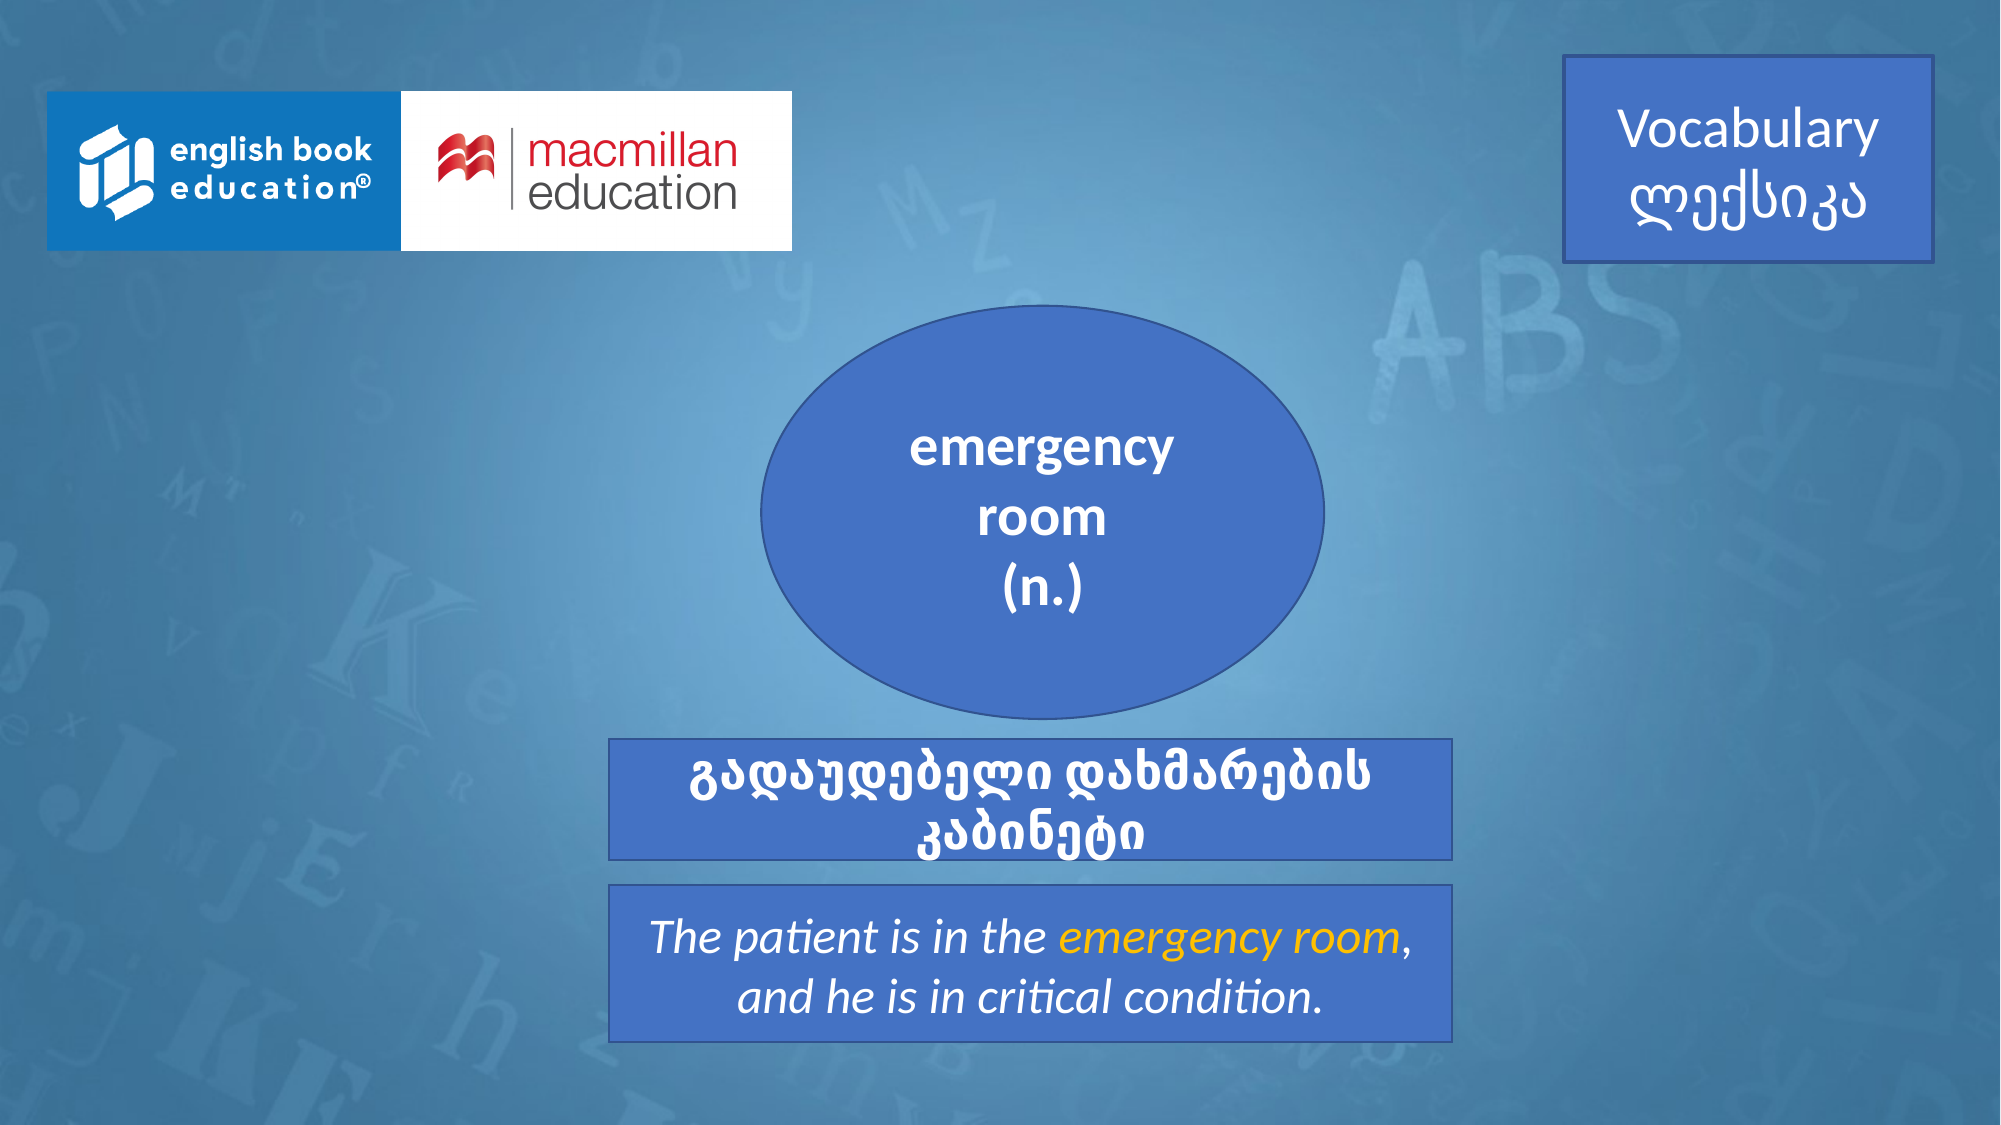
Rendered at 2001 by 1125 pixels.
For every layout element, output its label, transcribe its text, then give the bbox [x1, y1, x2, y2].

text_box Vocabulary ლექსიკა [1562, 54, 1935, 264]
picture [0, 0, 2001, 1125]
text_box emergency room (n.) [761, 305, 1325, 719]
text_box გადაუდებელი დახმარების კაბინეტი [609, 739, 1453, 860]
text_box The patient is in the emergency room, and he is in critical condition. [609, 884, 1453, 1043]
